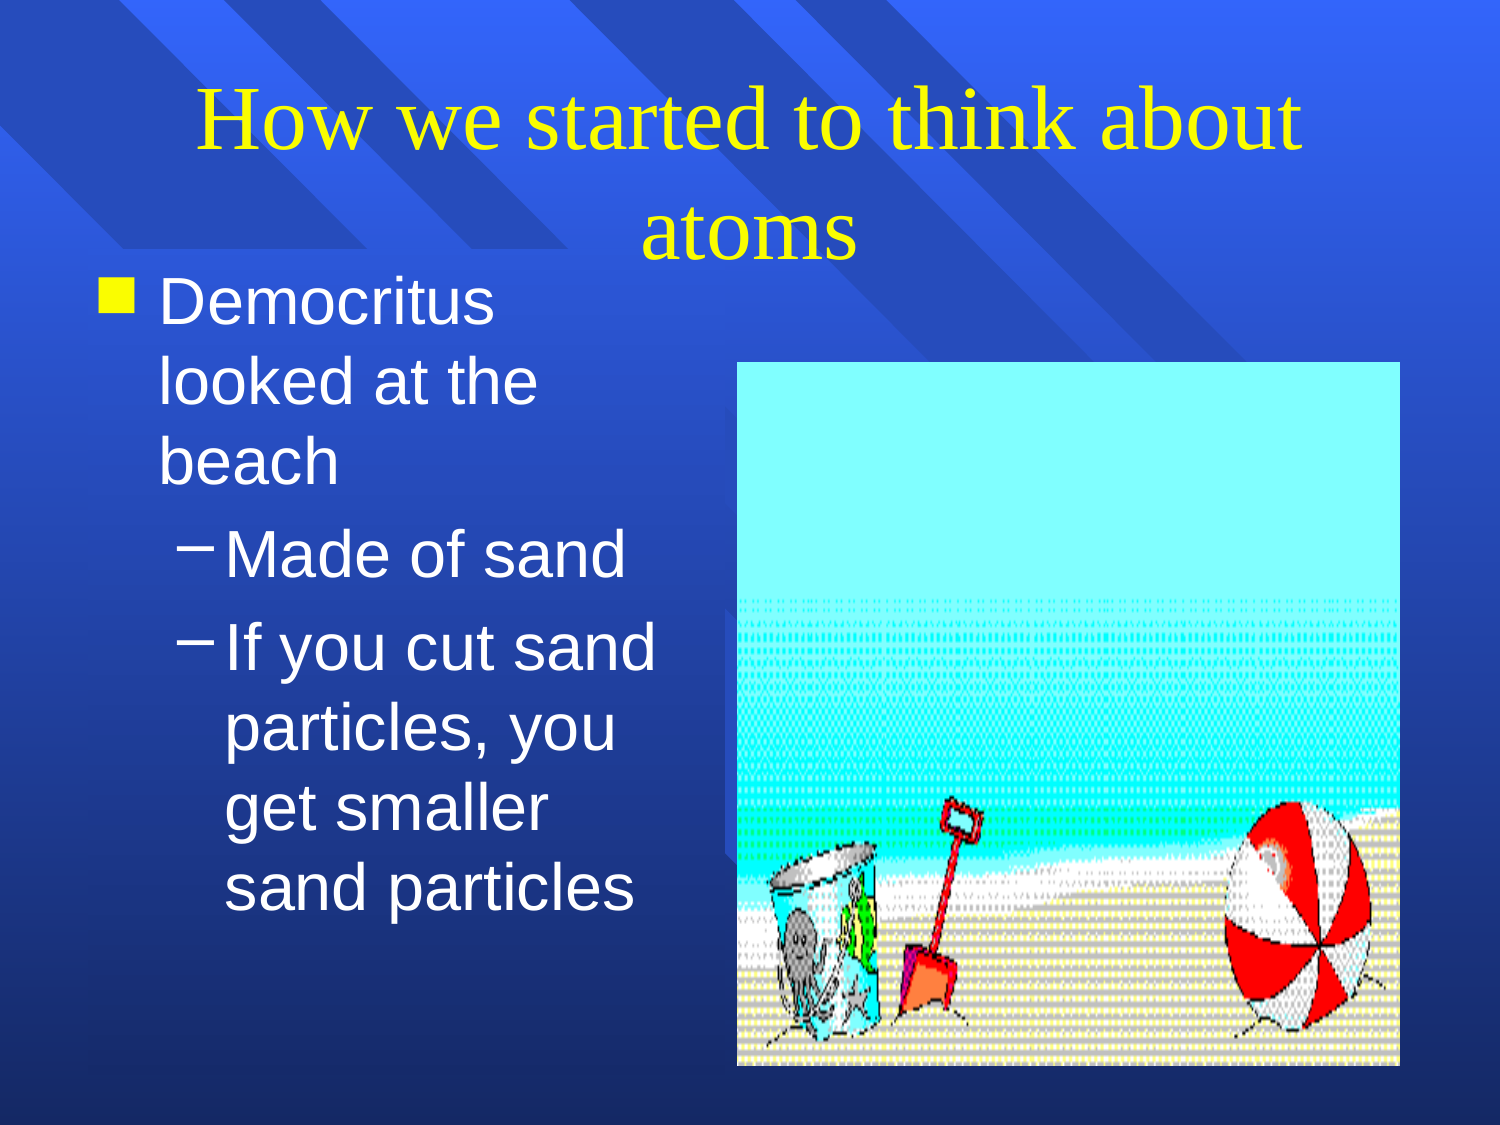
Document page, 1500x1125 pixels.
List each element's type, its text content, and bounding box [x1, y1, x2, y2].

text_box How we started to think about atoms [62, 49, 1438, 285]
list Democritus looked at the beach Made of sand If you cut sand particles, you get smaller sand particles [87, 285, 726, 1076]
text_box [737, 362, 1401, 1067]
